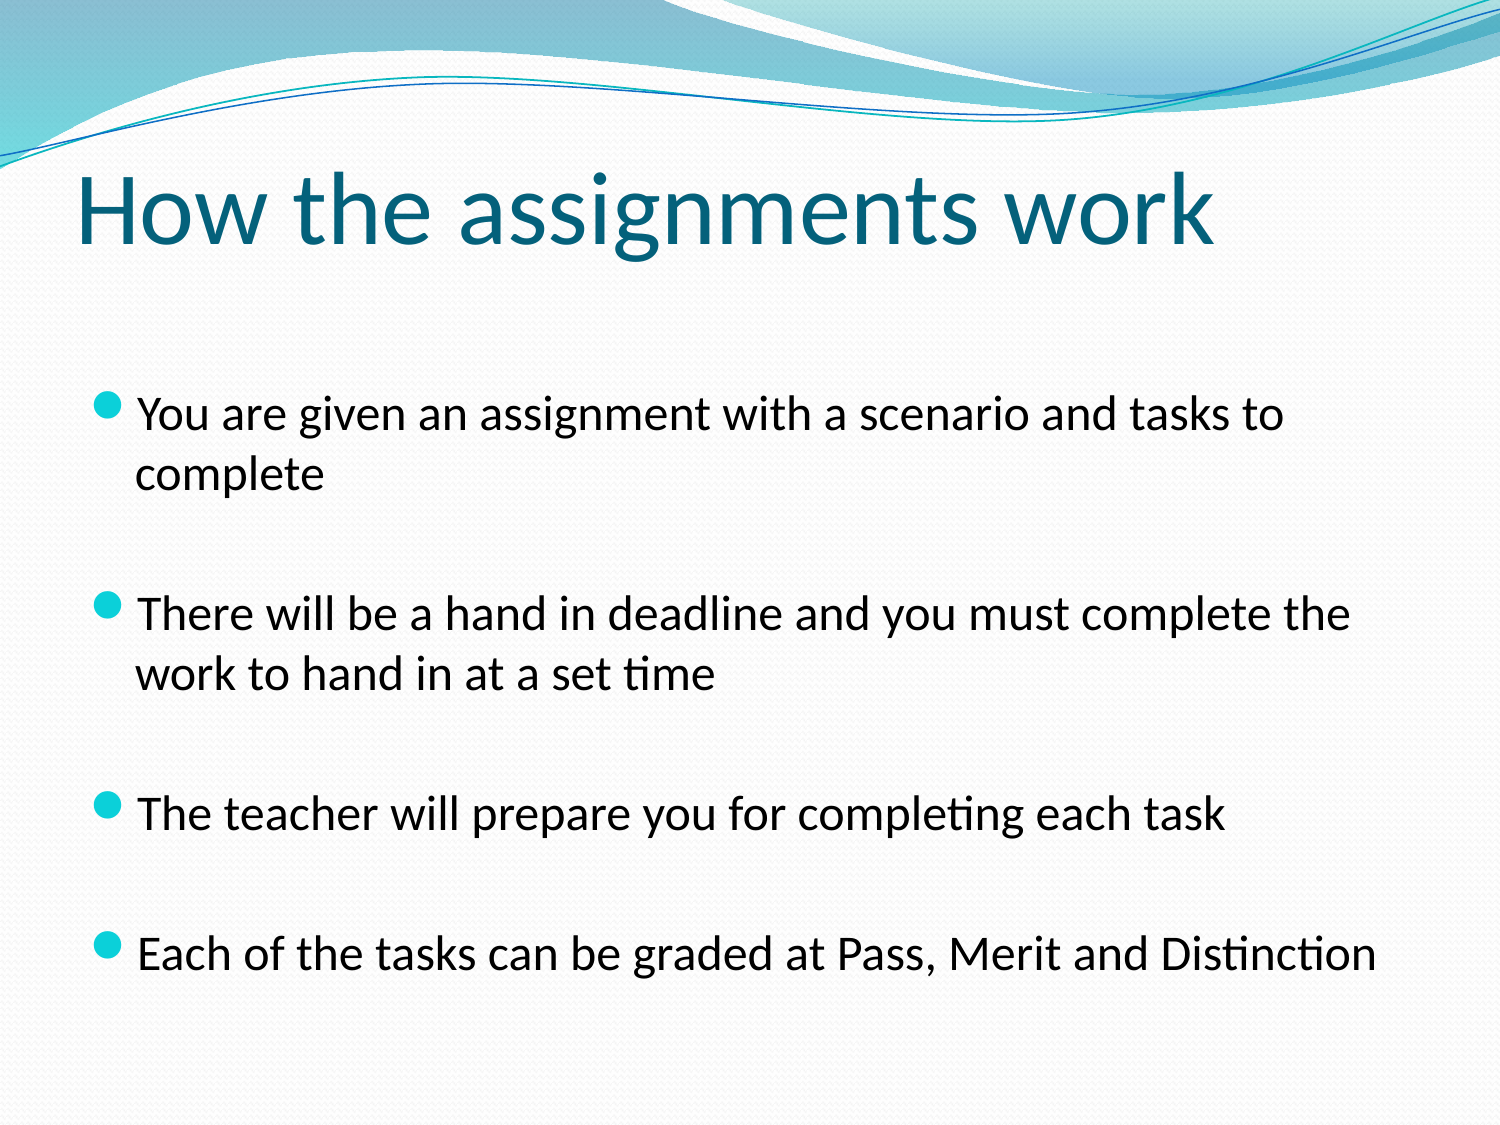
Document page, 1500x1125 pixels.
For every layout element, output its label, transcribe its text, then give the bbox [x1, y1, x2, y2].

title How the assignments work [75, 78, 1425, 266]
list You are given an assignment with a scenario and tasks to complete There will be a hand in deadline and you must complete the work to hand in at a set time The teacher will prepare you for completing each task Each of the tasks can be graded at Pass, Merit and Distinction [75, 373, 1425, 1094]
